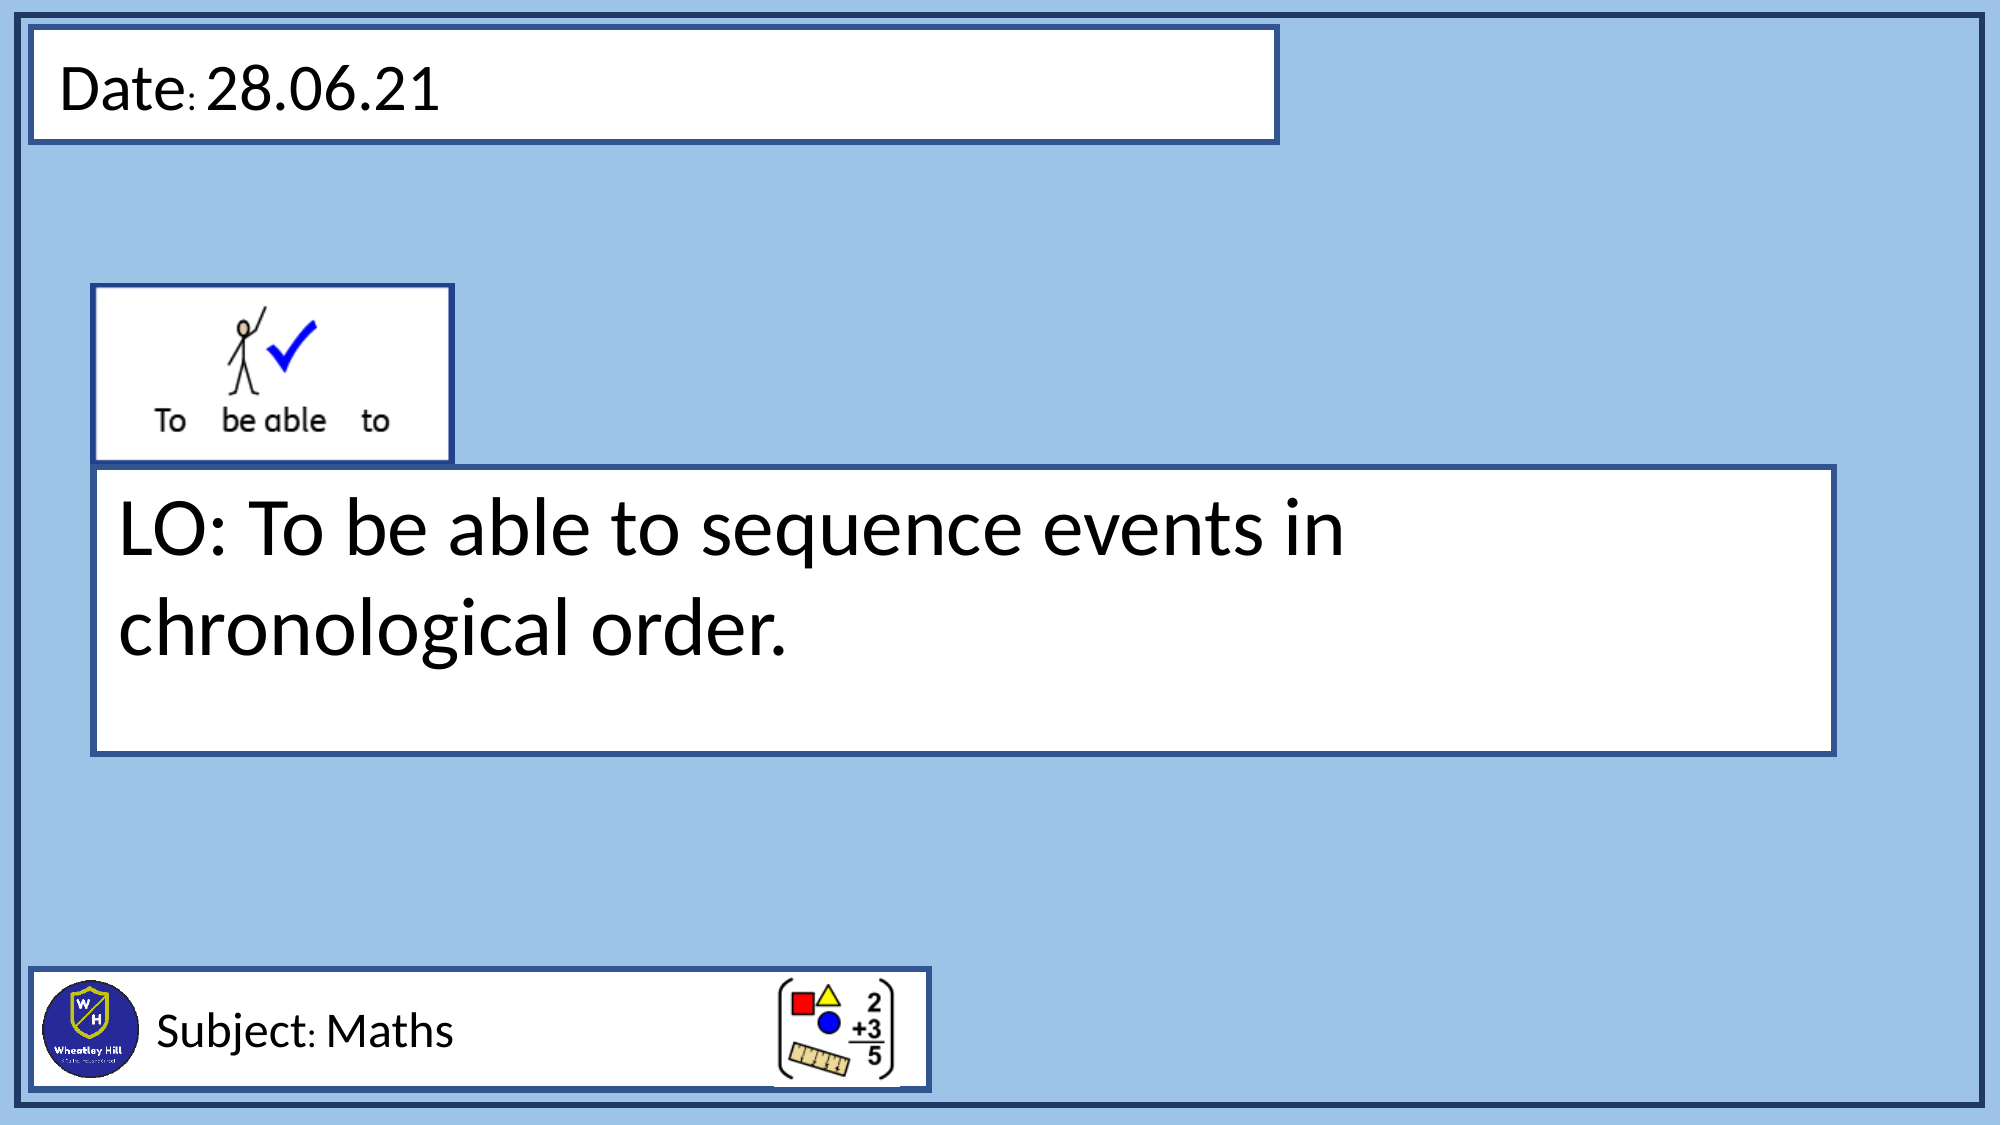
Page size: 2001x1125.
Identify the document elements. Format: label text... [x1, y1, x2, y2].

text_box [92, 466, 104, 755]
text_box [30, 968, 930, 1091]
text_box [30, 26, 1278, 143]
picture [90, 283, 455, 465]
text_box [16, 14, 1983, 1106]
text_box [1816, 466, 1835, 755]
text_box LO: To be able to sequence events in chronological order. [104, 464, 1816, 780]
picture [42, 980, 142, 1079]
picture [774, 974, 900, 1087]
text_box Date: 28.06.21 [44, 36, 1264, 132]
text_box Subject: Maths [142, 989, 774, 1065]
